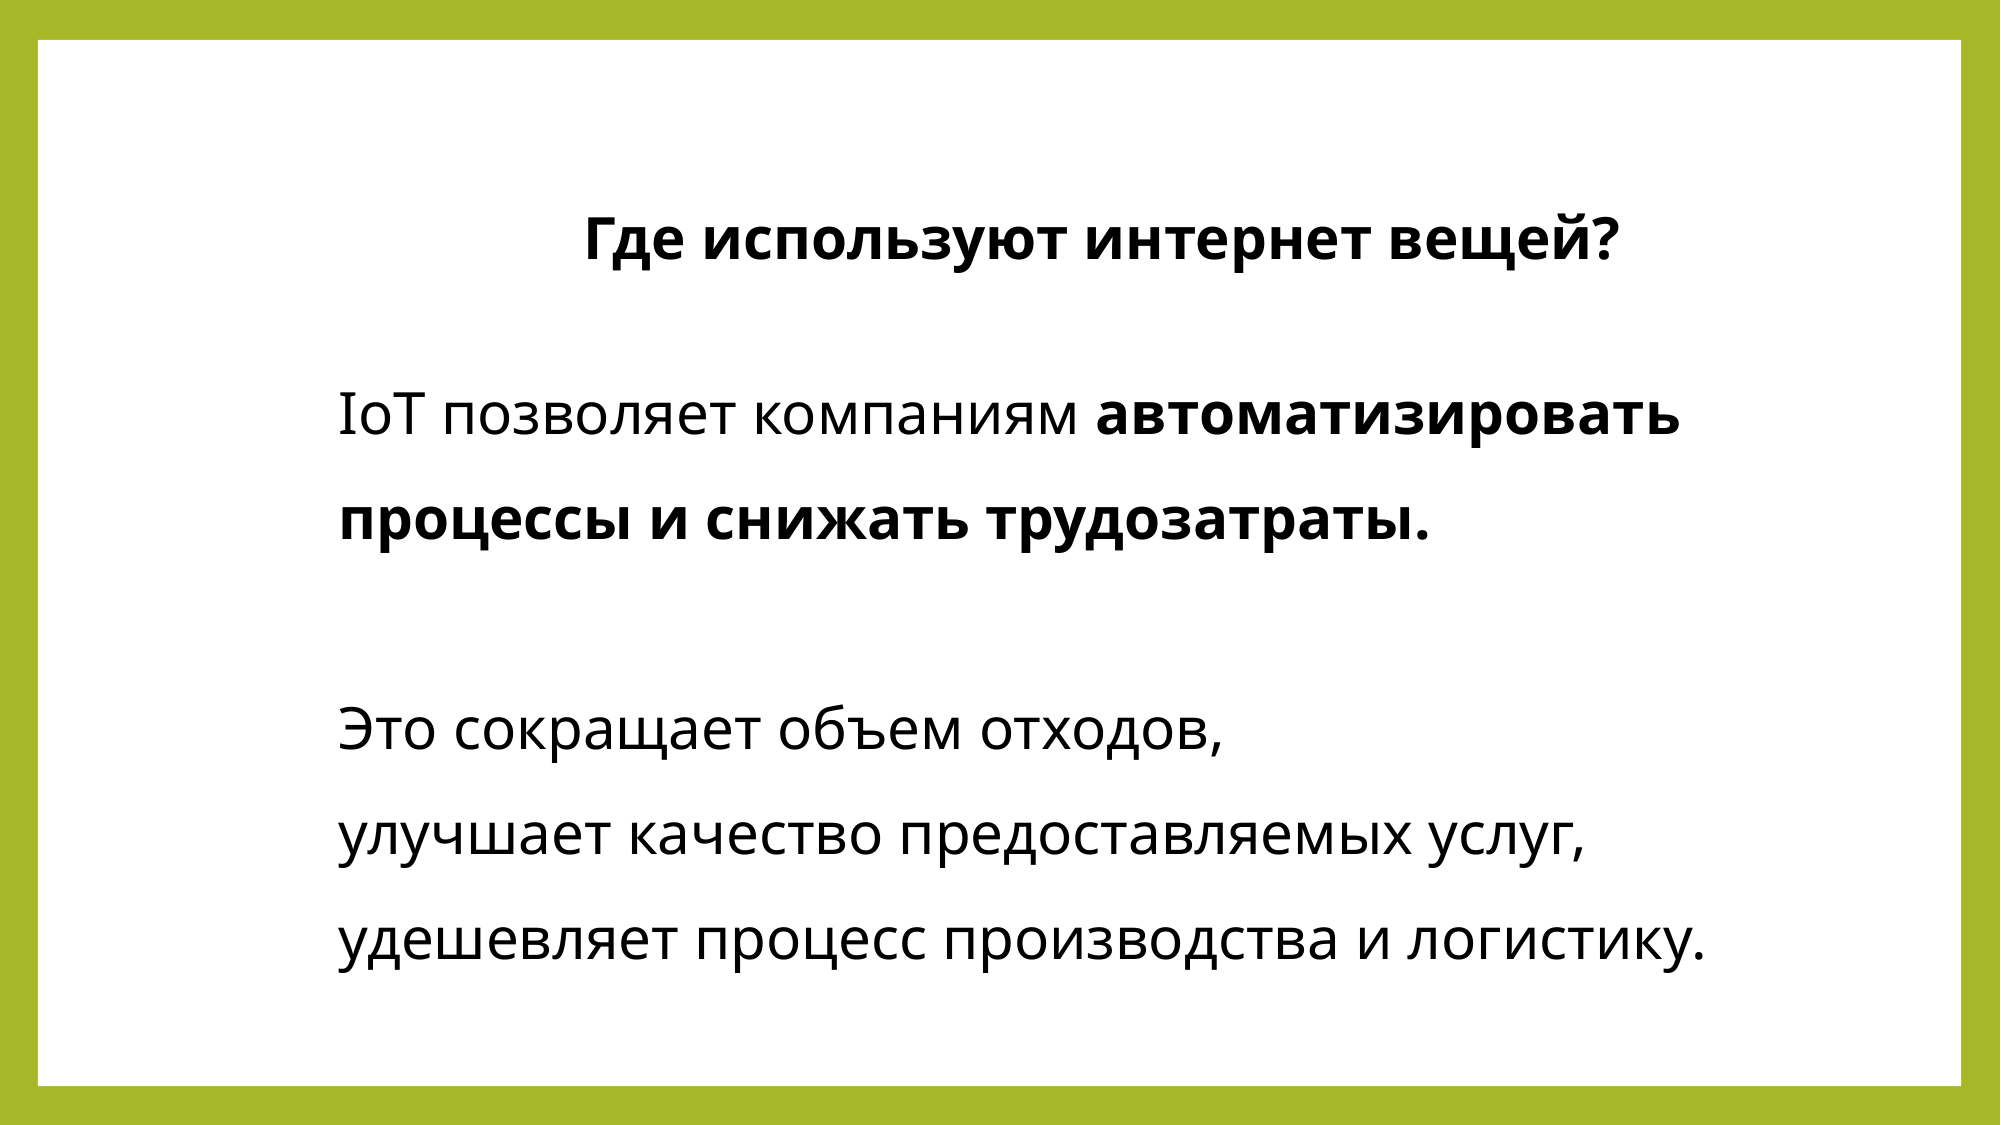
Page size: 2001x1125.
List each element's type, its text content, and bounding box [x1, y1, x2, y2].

text_box Где используют интернет вещей? IoT позволяет компаниям автоматизировать процессы и снижать трудозатраты. Это сокращает объем отходов, улучшает качество предоставляемых услуг, удешевляет процесс производства и логистику. [323, 193, 1881, 979]
